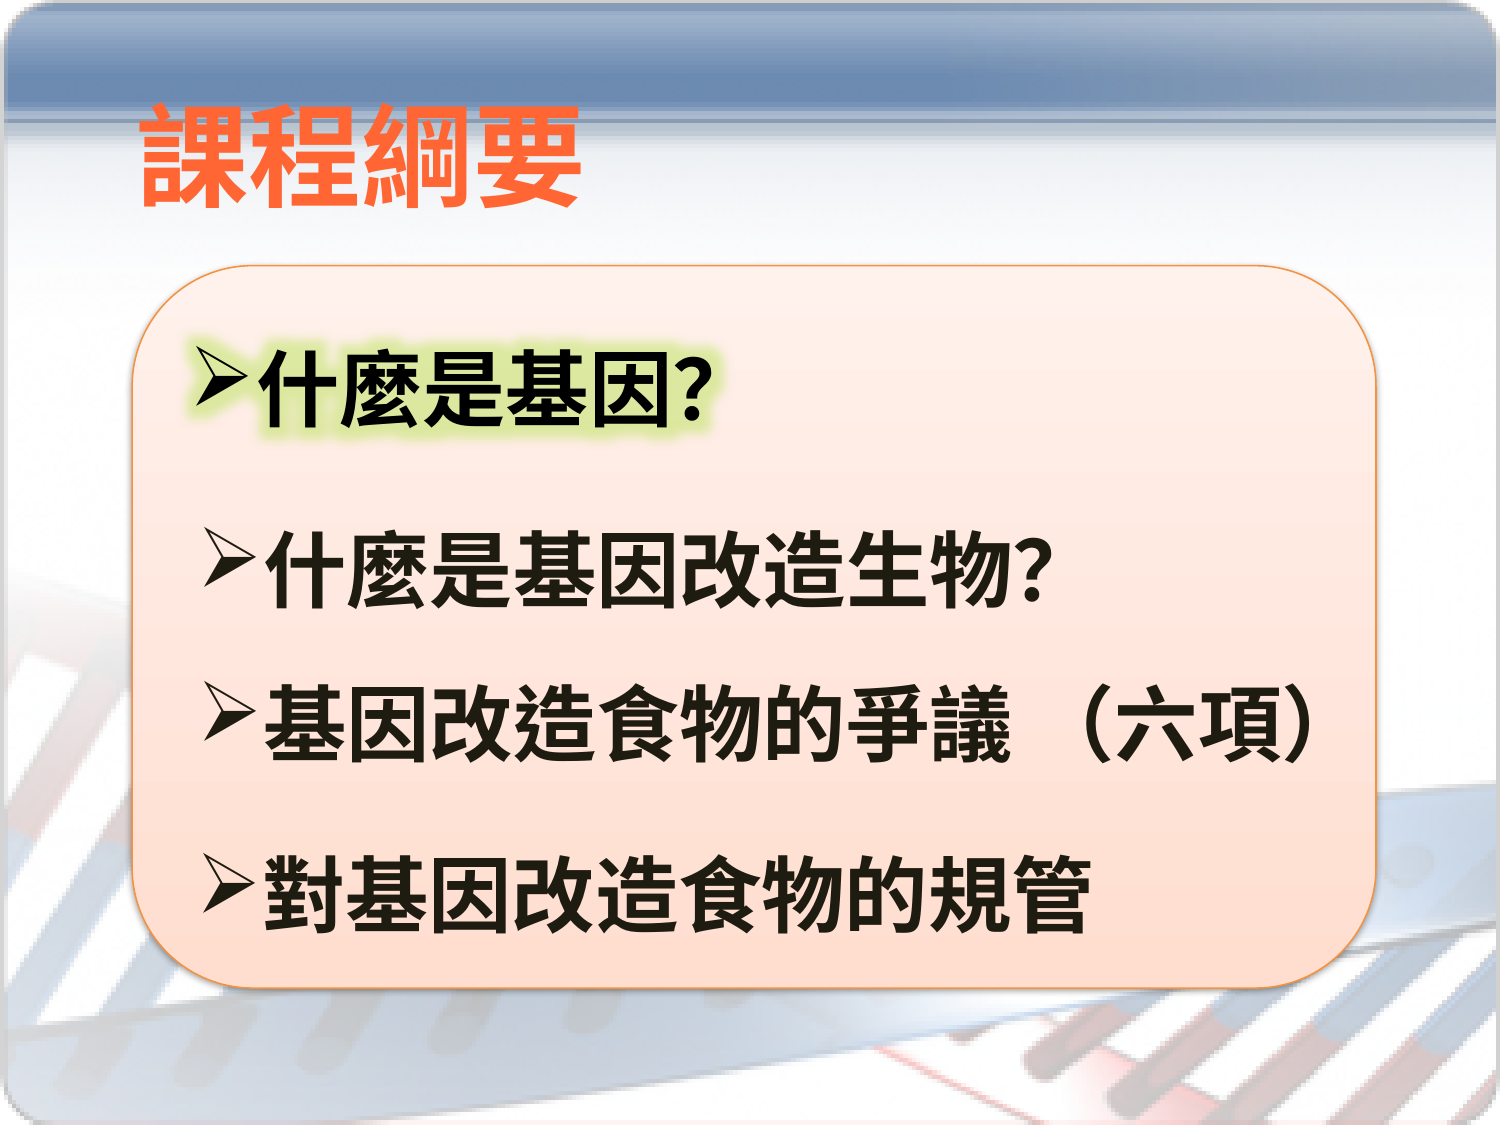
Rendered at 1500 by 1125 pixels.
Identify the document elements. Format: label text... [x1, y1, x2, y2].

text_box 什麼是基因改造生物？ [182, 510, 1112, 626]
text_box [131, 264, 1377, 989]
text_box 課程綱要 [121, 78, 602, 229]
text_box 對基因改造食物的規管 [181, 836, 1110, 951]
picture [0, 0, 1500, 1125]
text_box 基因改造食物的爭議 （六項） [182, 664, 1380, 779]
text_box 什麼是基因？ [173, 328, 773, 446]
